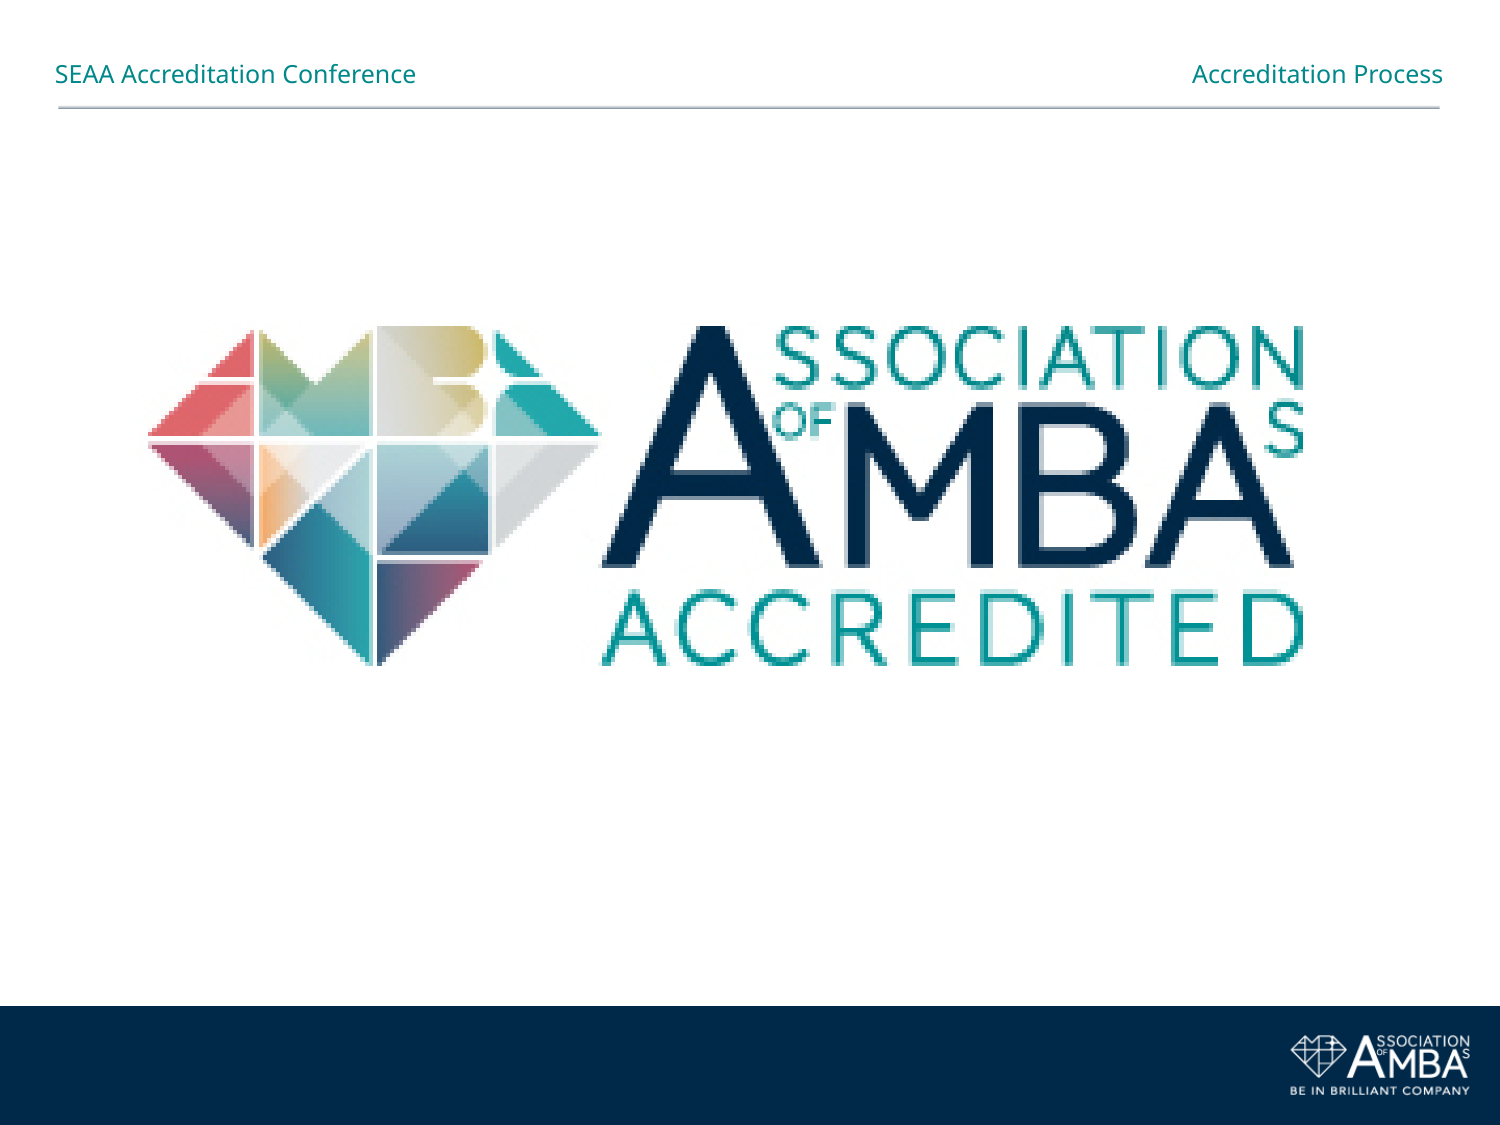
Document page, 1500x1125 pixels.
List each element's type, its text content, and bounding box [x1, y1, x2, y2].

picture [58, 101, 1440, 109]
picture [136, 322, 1303, 676]
picture [0, 1005, 1500, 1125]
text_box Accreditation Process [1191, 59, 1444, 90]
text_box SEAA Accreditation Conference [55, 59, 417, 90]
